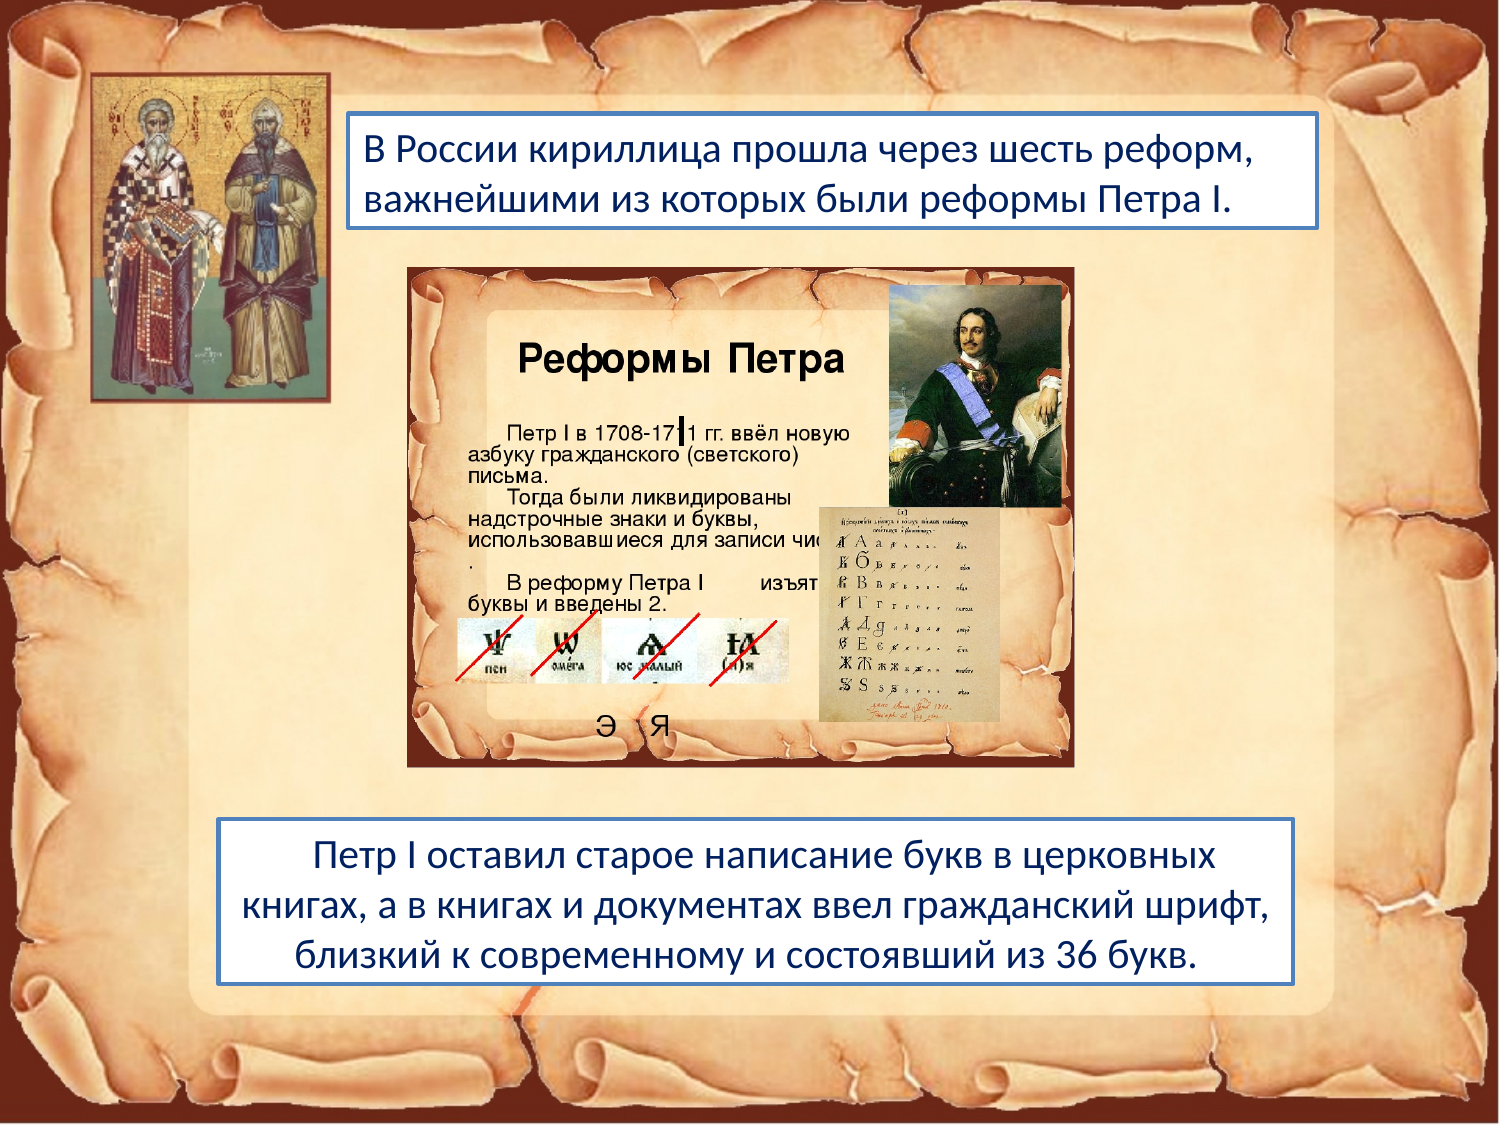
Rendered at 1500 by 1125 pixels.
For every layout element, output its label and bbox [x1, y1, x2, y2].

list [0, 0, 1500, 1125]
picture [407, 266, 1075, 768]
